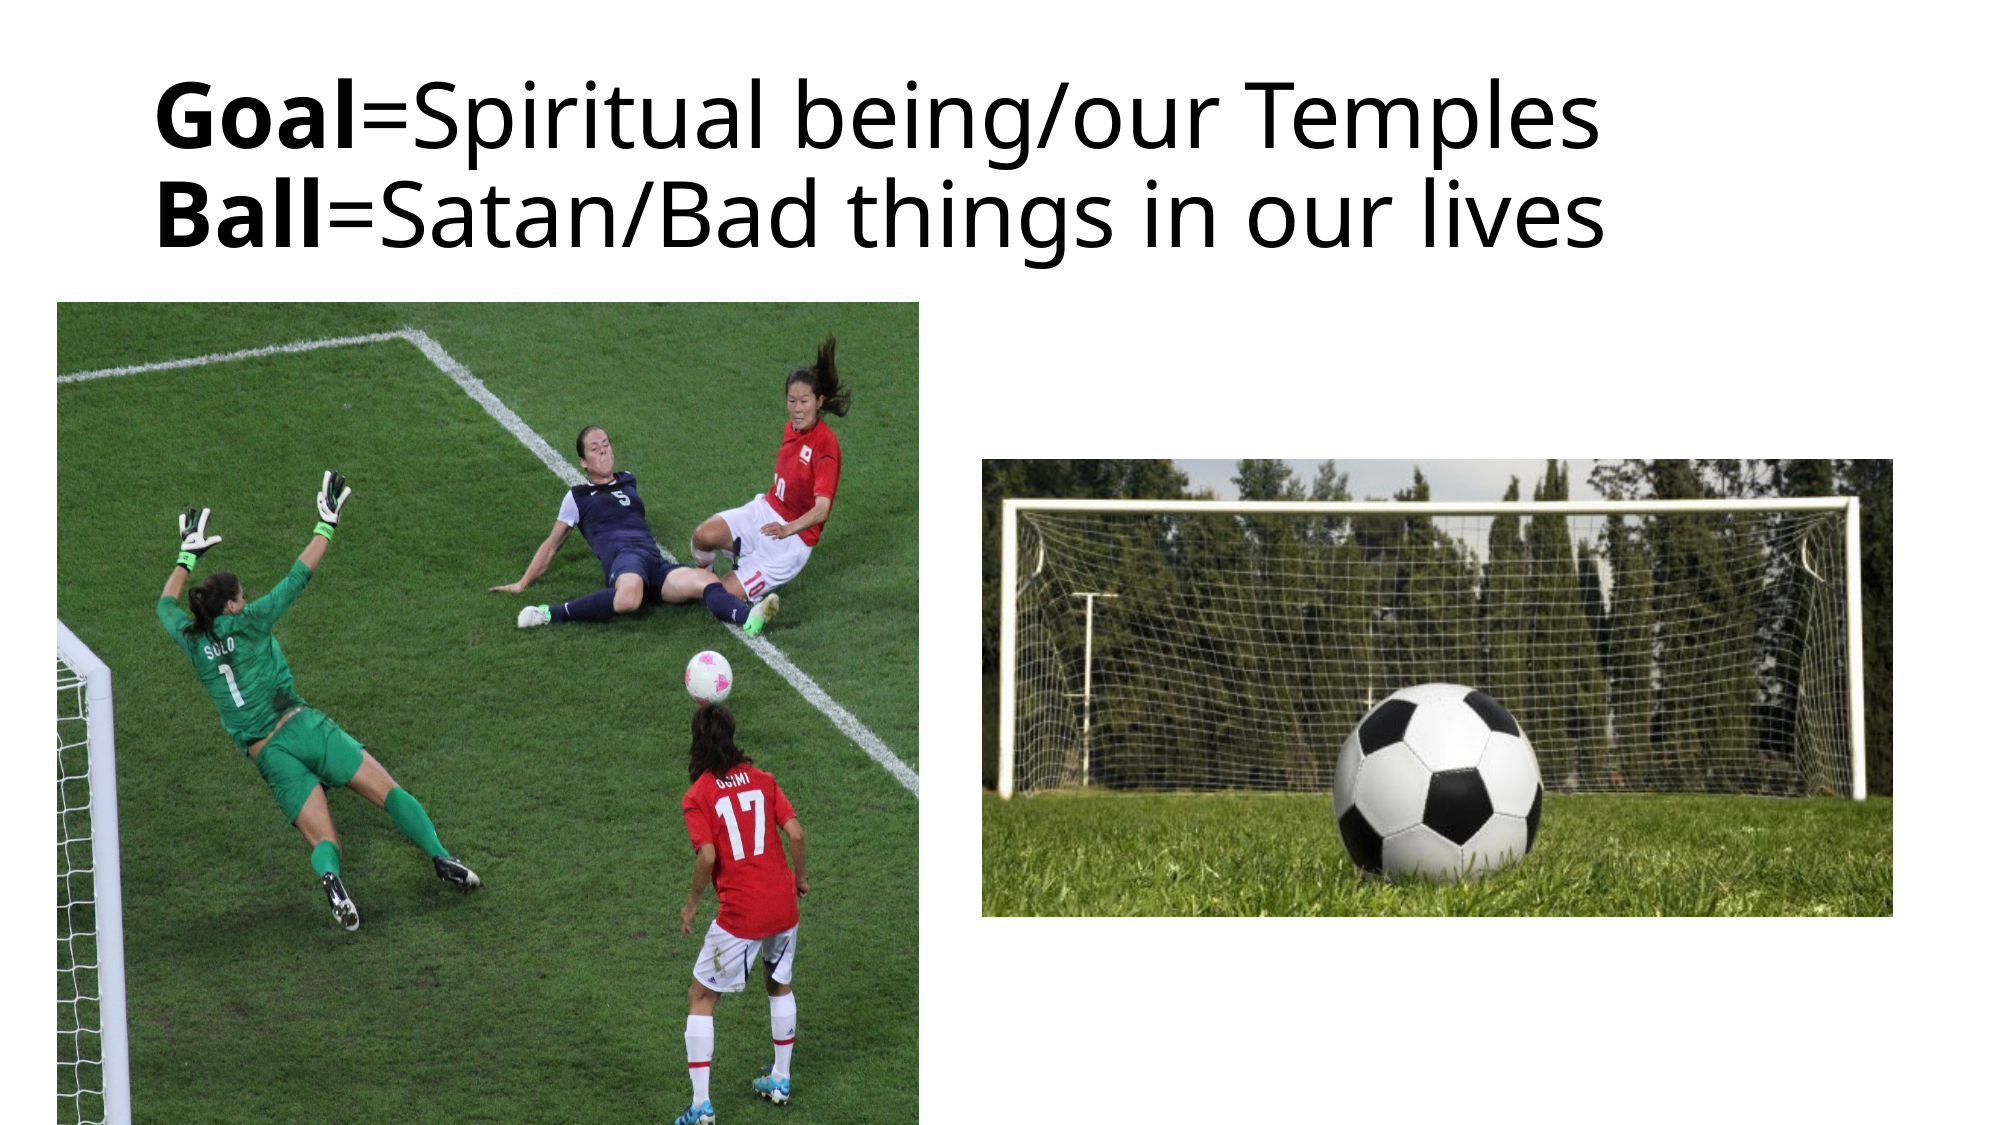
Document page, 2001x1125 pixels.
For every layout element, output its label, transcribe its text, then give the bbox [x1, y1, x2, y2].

picture [57, 302, 919, 1125]
title Goal=Spiritual being/our Temples Ball=Satan/Bad things in our lives [137, 59, 1863, 278]
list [982, 459, 1893, 917]
